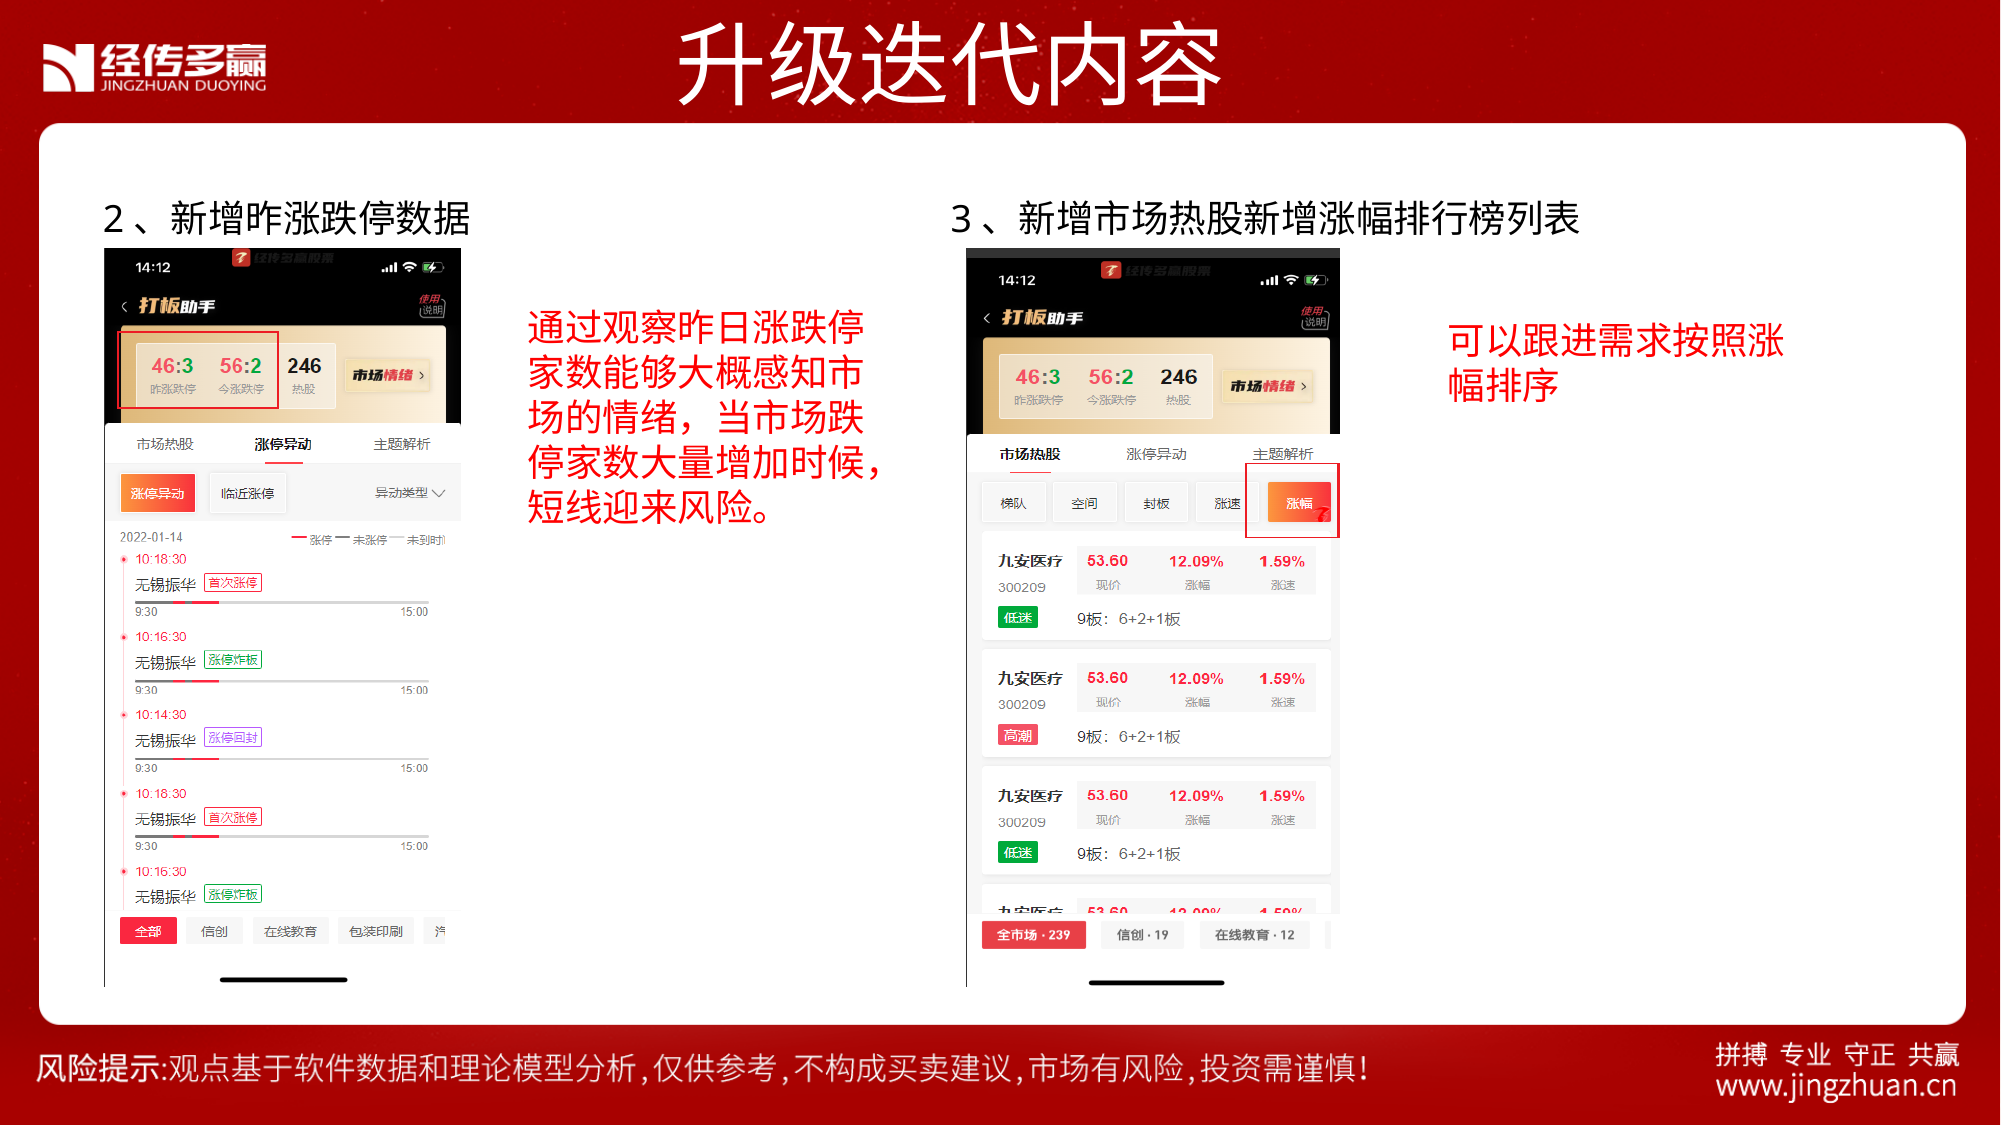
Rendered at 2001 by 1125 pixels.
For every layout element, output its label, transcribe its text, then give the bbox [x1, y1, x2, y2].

text_box 升级迭代内容 [487, 0, 1414, 125]
text_box 可以跟进需求按照涨幅排序 [1433, 310, 1836, 765]
text_box 2、新增昨涨跌停数据 [88, 187, 935, 248]
text_box 3、新增市场热股新增涨幅排行榜列表 [935, 187, 1775, 248]
picture [0, 0, 2001, 1125]
text_box 通过观察昨日涨跌停家数能够大概感知市场的情绪，当市场跌停家数大量增加时候，短线迎来风险。 [512, 296, 916, 751]
